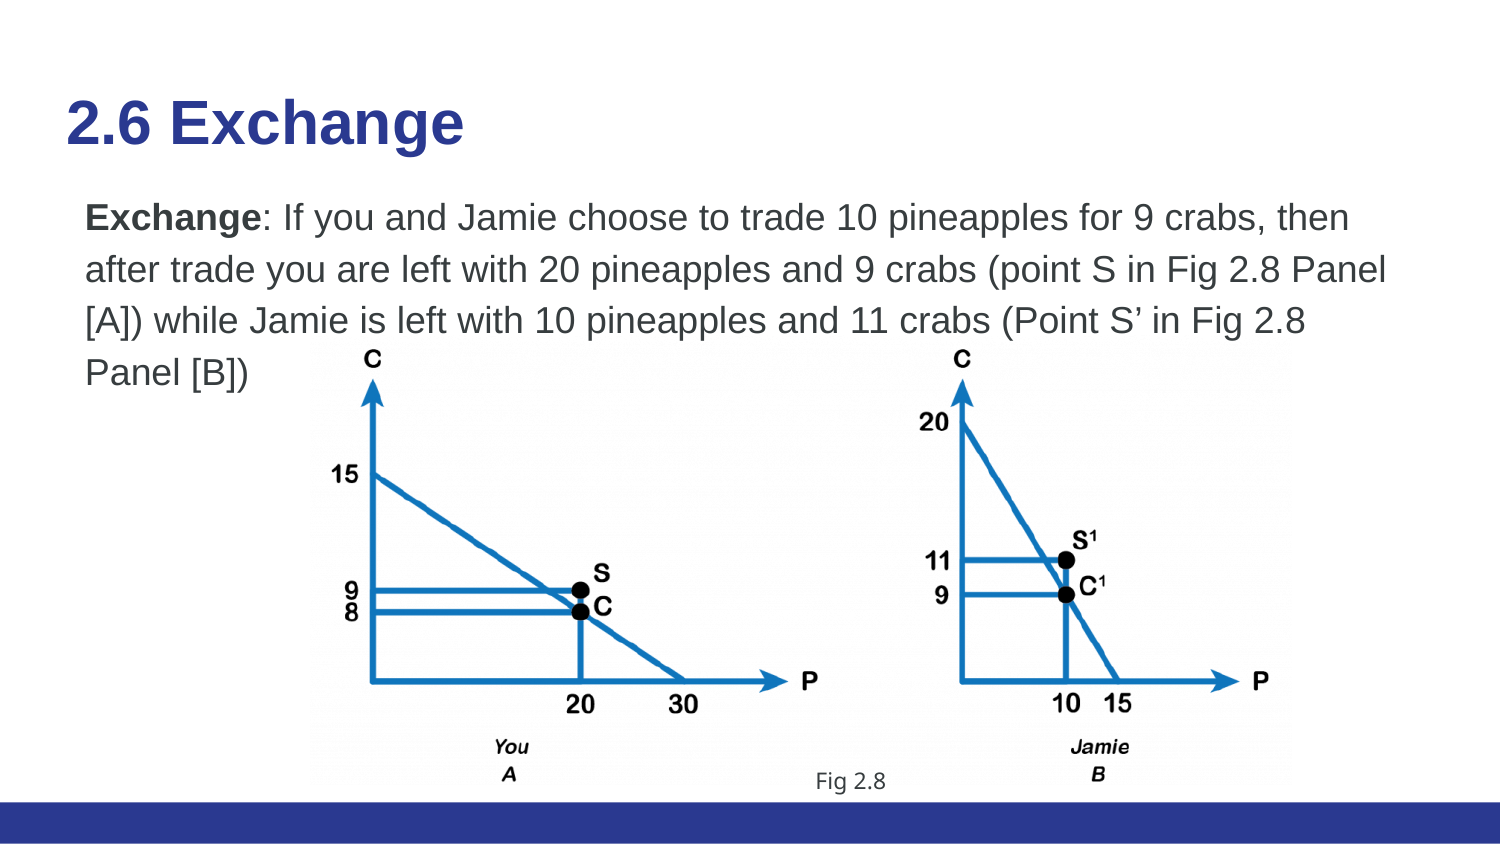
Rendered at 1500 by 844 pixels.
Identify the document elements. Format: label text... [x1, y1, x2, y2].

title 2.6 Exchange [51, 67, 1449, 167]
picture [310, 335, 1292, 786]
list Exchange: If you and Jamie choose to trade 10 pineapples for 9 crabs, then after trade you are left with 20 pineapples and 9 crabs (point S in Fig 2.8 Panel [A]) while Jamie is left with 10 pineapples and 11 crabs (Point S’ in Fig 2.8 Panel [B]) [51, 171, 1404, 409]
text_box Fig 2.8 [800, 759, 1500, 802]
